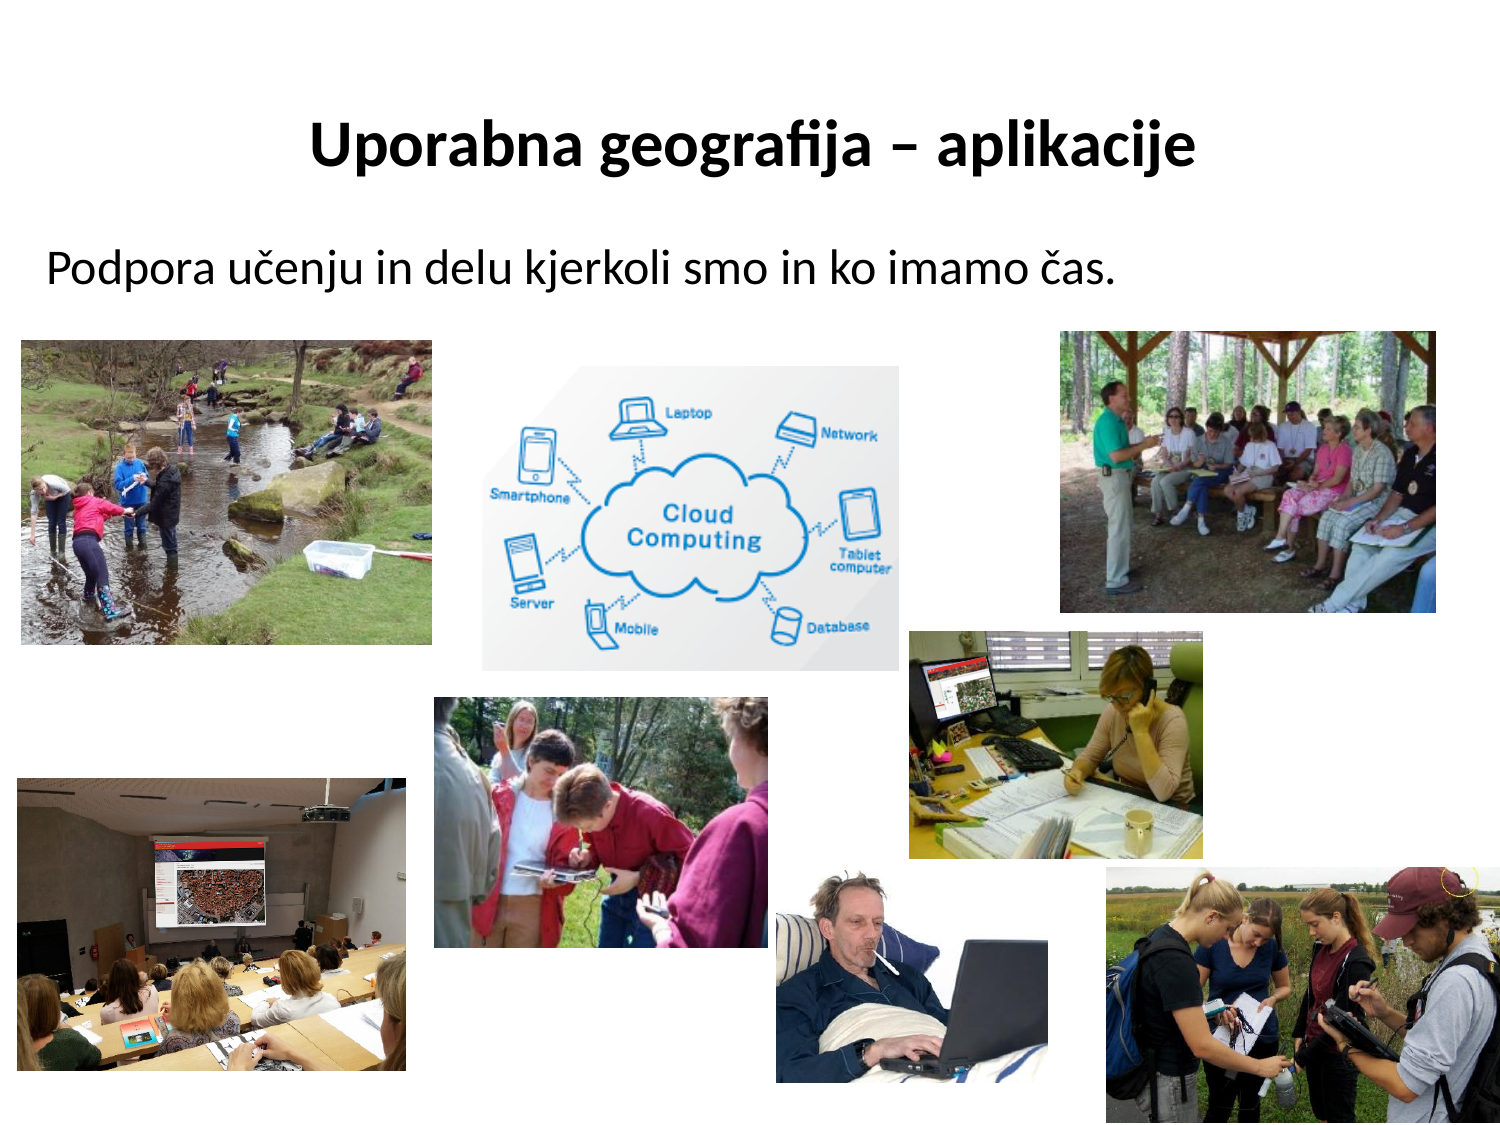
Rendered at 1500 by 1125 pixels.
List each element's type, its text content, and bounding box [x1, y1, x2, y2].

picture [433, 697, 768, 948]
picture [1060, 331, 1436, 613]
picture [776, 870, 1048, 1083]
picture [20, 340, 432, 645]
title Uporabna geografija – aplikacije [107, 36, 1401, 254]
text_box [908, 631, 1203, 859]
picture [17, 778, 406, 1071]
list Podpora učenju in delu kjerkoli smo in ko imamo čas. [31, 234, 1325, 948]
picture [482, 366, 899, 671]
picture [1106, 867, 1500, 1123]
